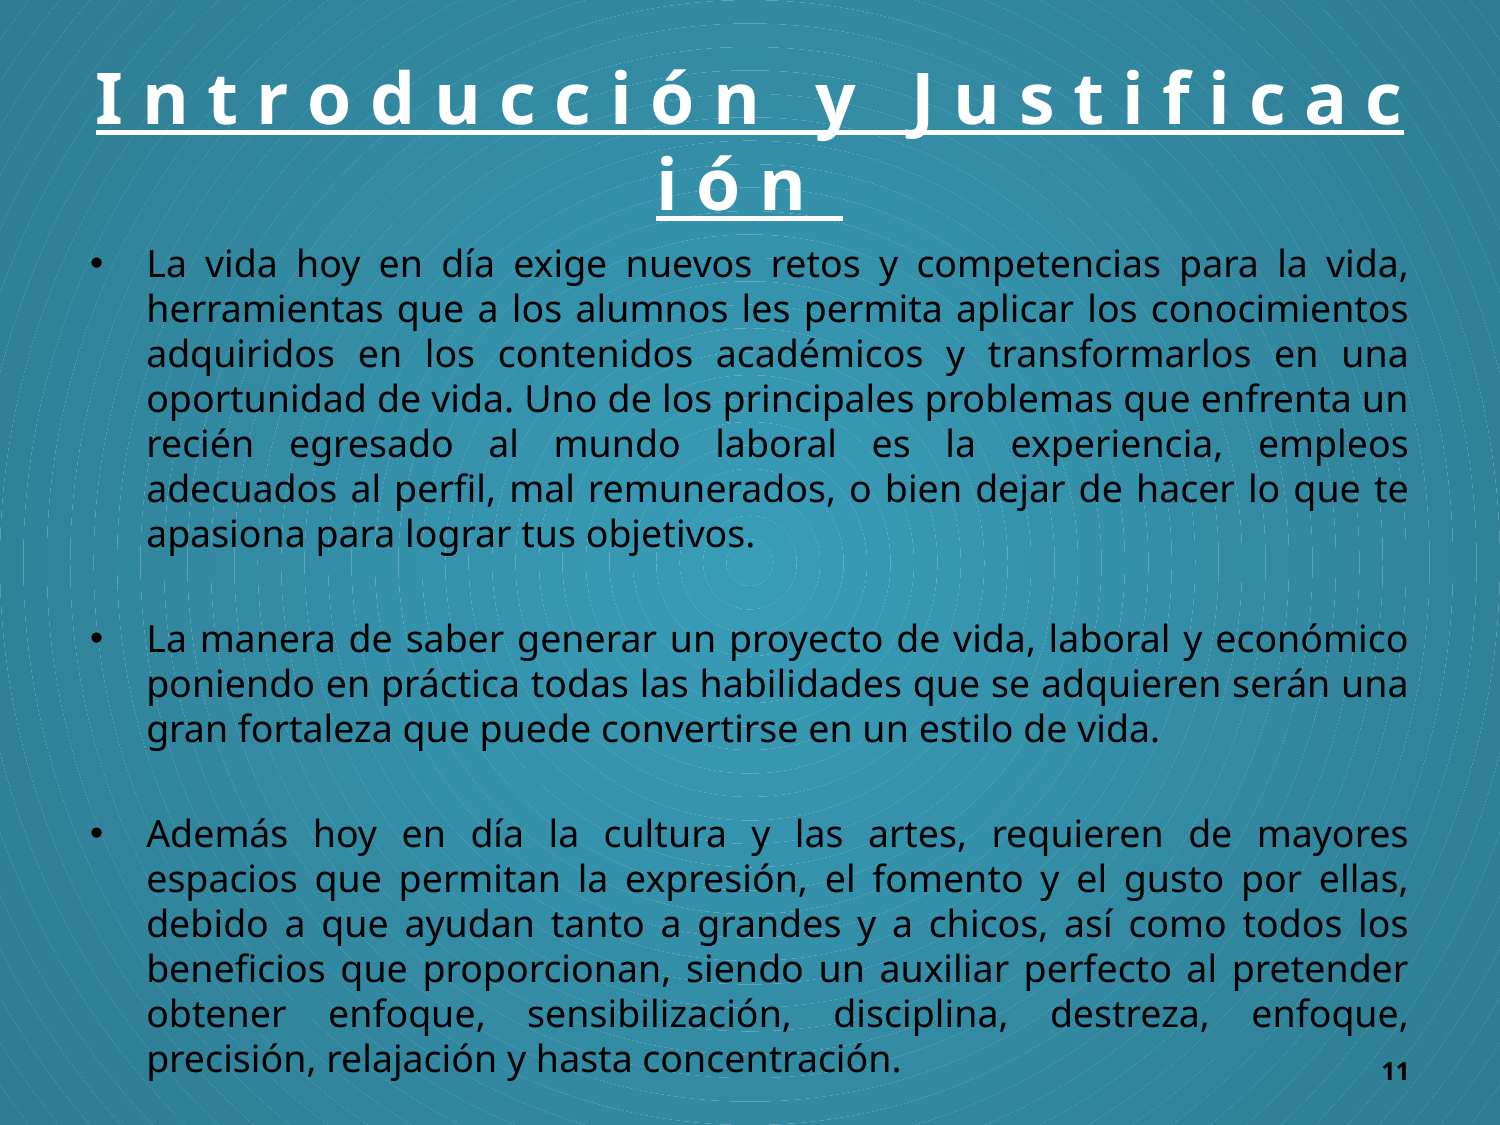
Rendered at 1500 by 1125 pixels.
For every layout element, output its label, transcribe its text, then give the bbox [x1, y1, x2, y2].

list La vida hoy en día exige nuevos retos y competencias para la vida, herramientas que a los alumnos les permita aplicar los conocimientos adquiridos en los contenidos académicos y transformarlos en una oportunidad de vida. Uno de los principales problemas que enfrenta un recién egresado al mundo laboral es la experiencia, empleos adecuados al perfil, mal remunerados, o bien dejar de hacer lo que te apasiona para lograr tus objetivos. La manera de saber generar un proyecto de vida, laboral y económico poniendo en práctica todas las habilidades que se adquieren serán una gran fortaleza que puede convertirse en un estilo de vida. Además hoy en día la cultura y las artes, requieren de mayores espacios que permitan la expresión, el fomento y el gusto por ellas, debido a que ayudan tanto a grandes y a chicos, así como todos los beneficios que proporcionan, siendo un auxiliar perfecto al pretender obtener enfoque, sensibilización, disciplina, destreza, enfoque, precisión, relajación y hasta concentración. [75, 232, 1425, 1083]
slide_number 11 [1074, 1042, 1425, 1103]
title I n t r o d u c c i ó n y J u s t i f i c a c i ó n [75, 45, 1425, 232]
